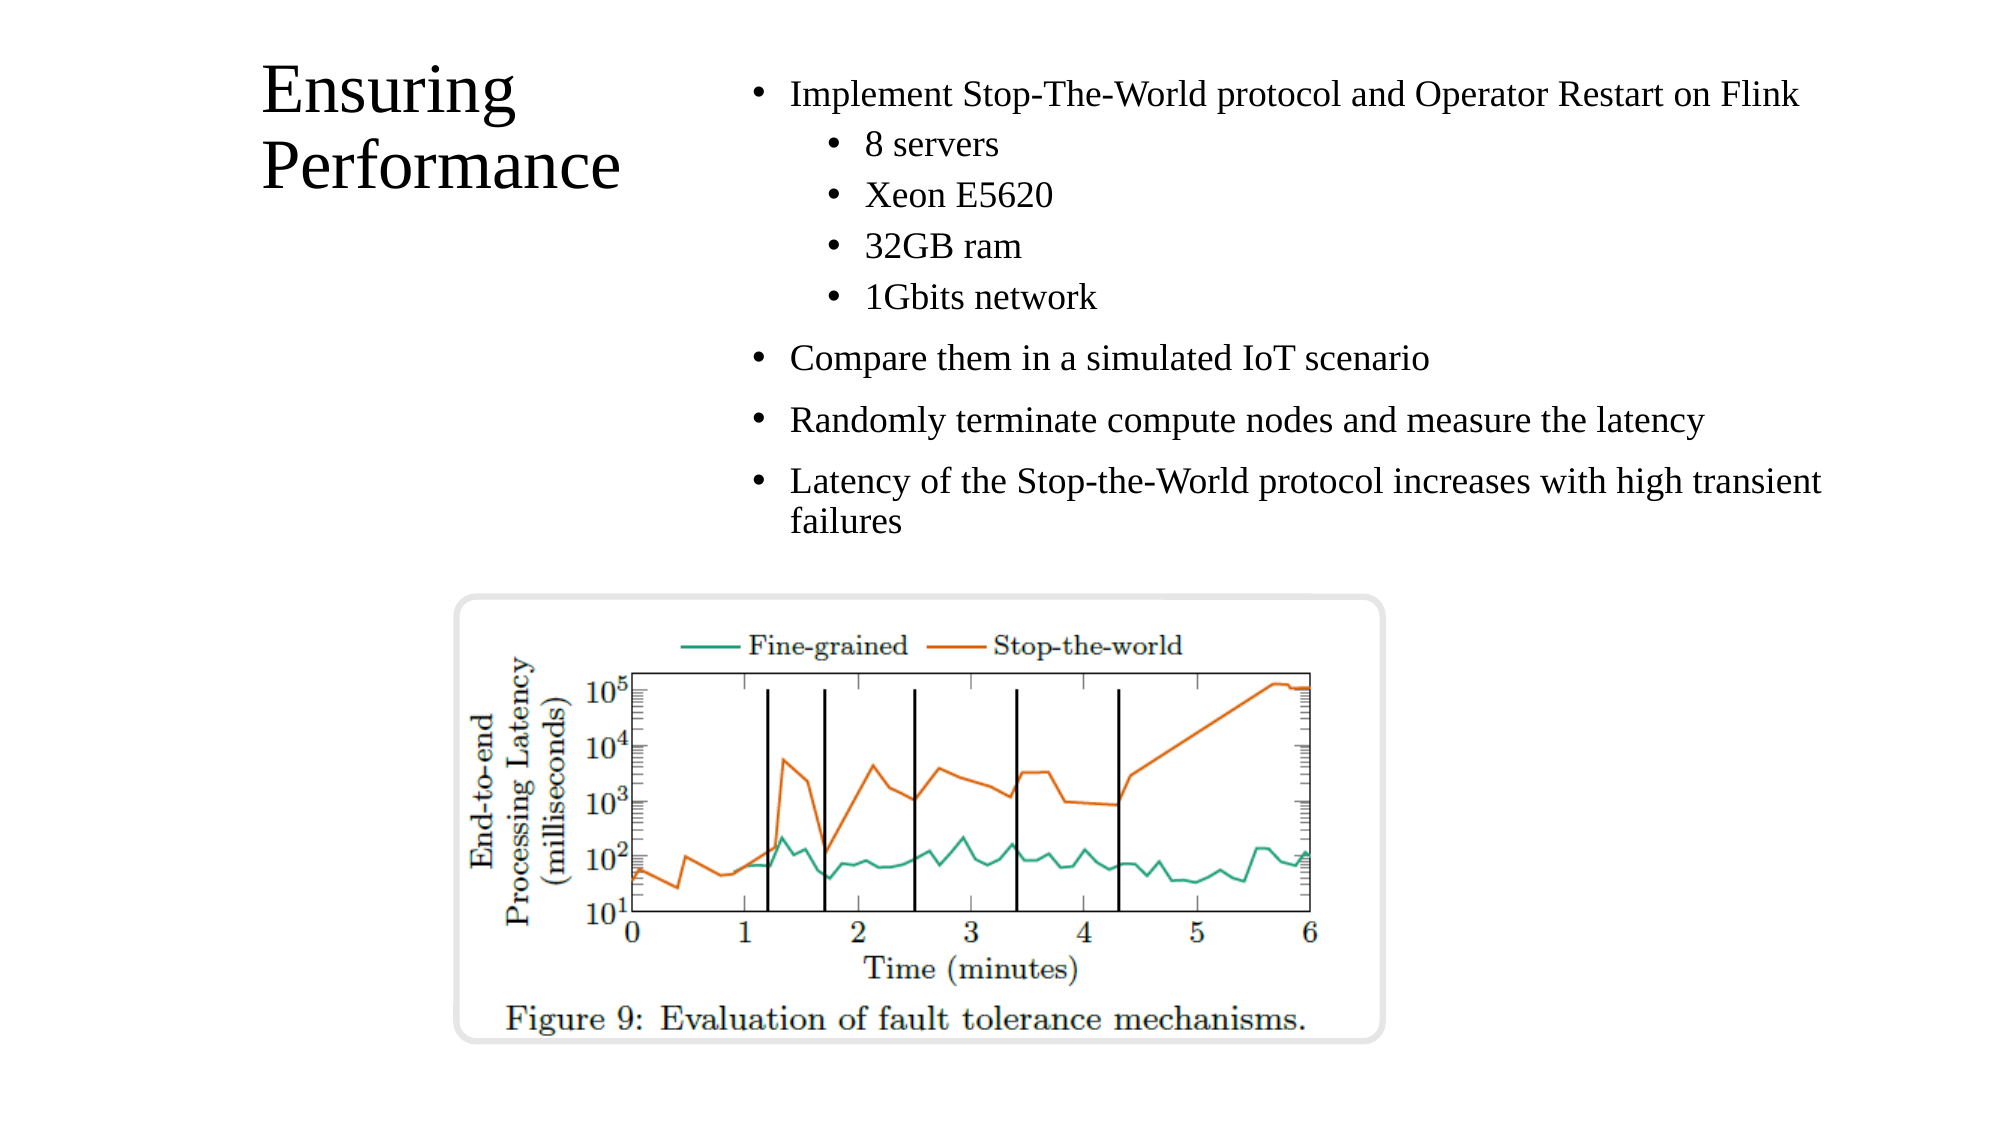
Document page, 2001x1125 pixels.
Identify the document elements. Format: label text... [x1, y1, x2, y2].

title Ensuring Performance [245, 0, 667, 255]
list Implement Stop-The-World protocol and Operator Restart on Flink 8 servers Xeon E5620 32GB ram 1Gbits network Compare them in a simulated IoT scenario Randomly terminate compute nodes and measure the latency Latency of the Stop-the-World protocol increases with high transient failures [737, 66, 1911, 529]
picture [456, 596, 1383, 1042]
